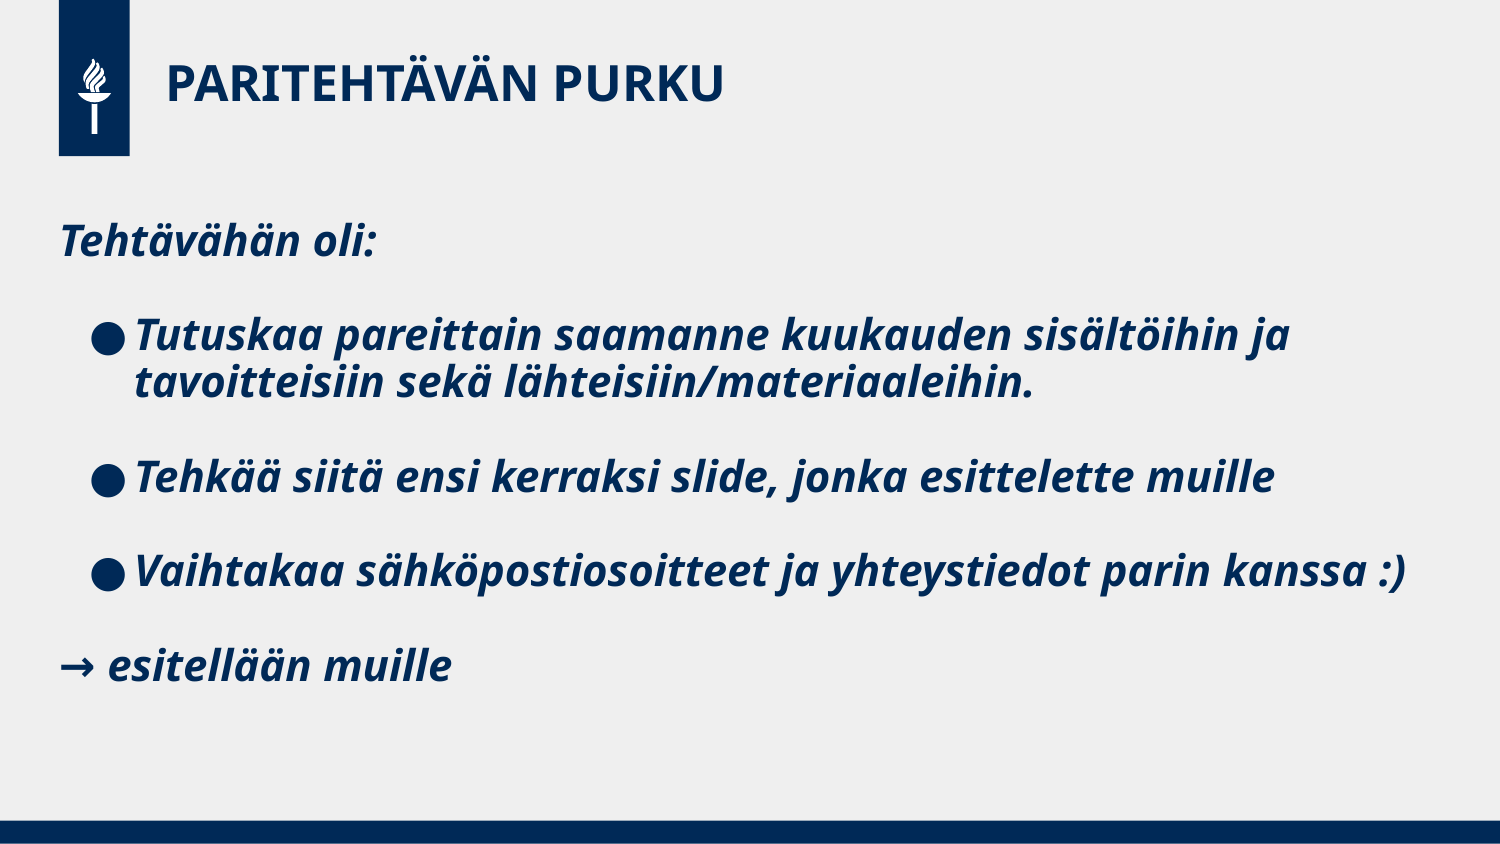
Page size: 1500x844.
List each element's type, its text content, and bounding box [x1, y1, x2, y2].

title PARITEHTÄVÄN PURKU [165, 58, 1442, 192]
list Tehtävähän oli: Tutuskaa pareittain saamanne kuukauden sisältöihin ja tavoitteisiin sekä lähteisiin/materiaaleihin. Tehkää siitä ensi kerraksi slide, jonka esittelette muille Vaihtakaa sähköpostiosoitteet ja yhteystiedot parin kanssa :) → esitellään muille [58, 218, 1441, 759]
